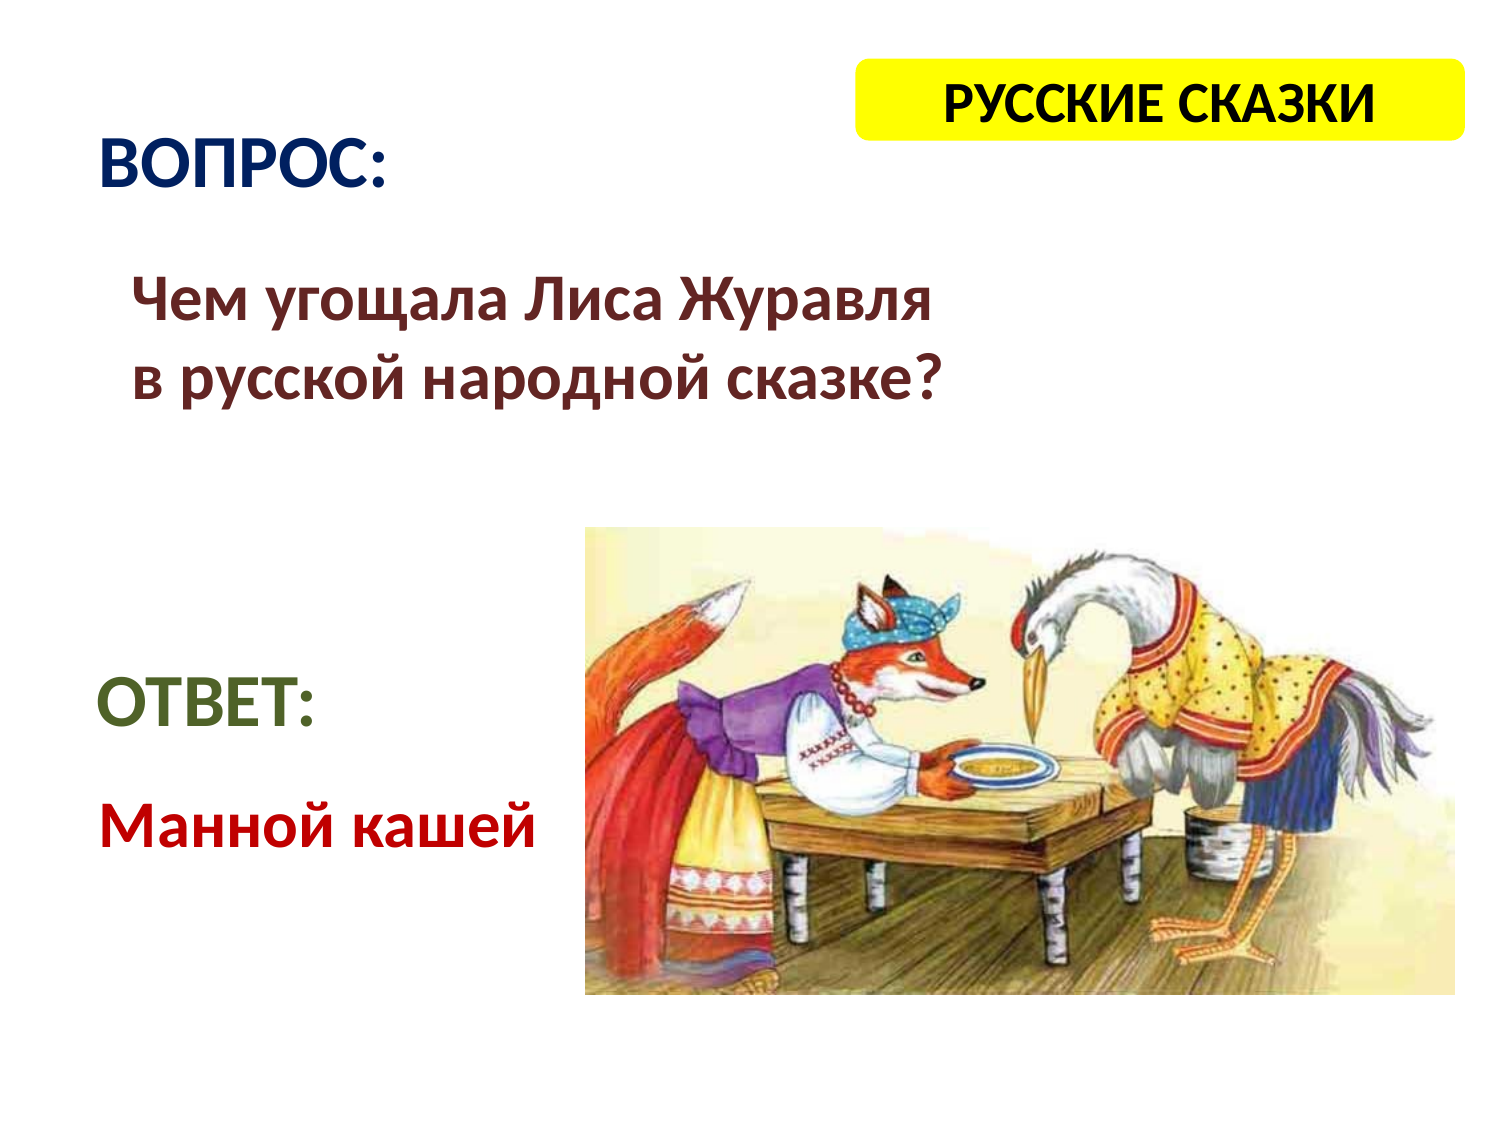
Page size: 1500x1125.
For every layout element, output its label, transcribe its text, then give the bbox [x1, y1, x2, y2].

text_box РУССКИЕ СКАЗКИ [853, 56, 1467, 143]
text_box Чем угощала Лиса Журавля в русской народной сказке? [117, 246, 1348, 421]
picture [585, 527, 1455, 996]
text_box Манной кашей [84, 773, 554, 869]
text_box ОТВЕТ: [81, 644, 333, 750]
text_box ВОПРОС: [83, 105, 405, 211]
